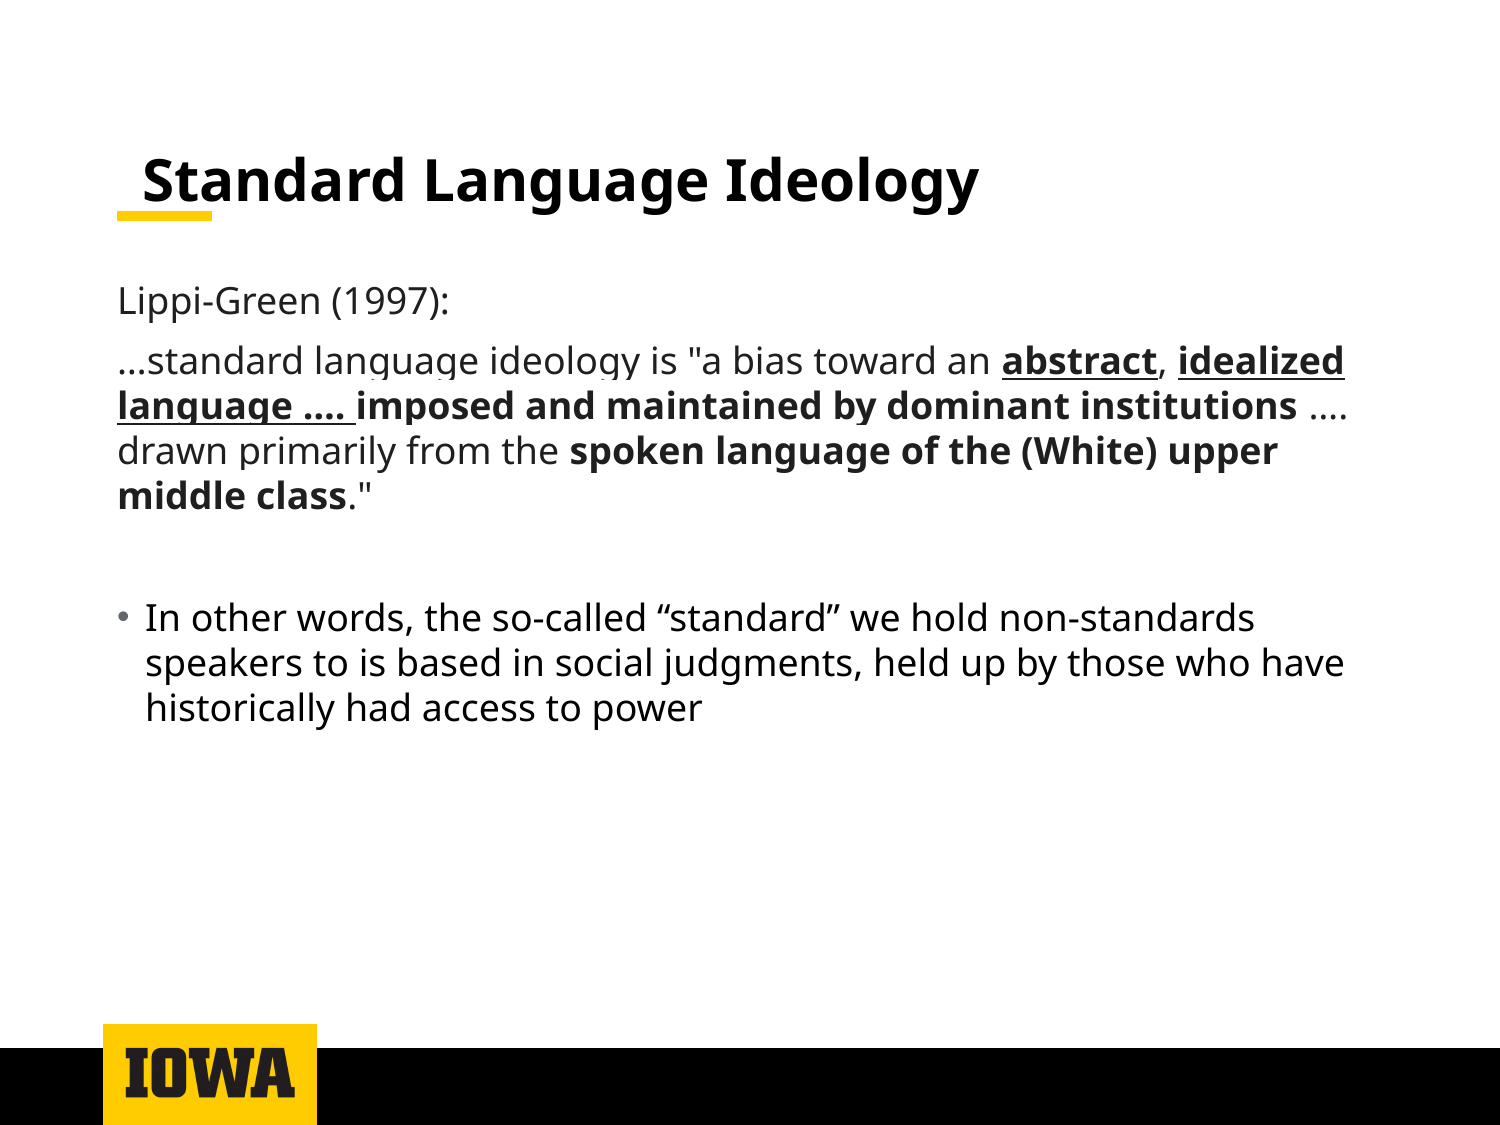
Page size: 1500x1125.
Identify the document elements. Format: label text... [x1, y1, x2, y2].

text_box Standard Language Ideology [142, 111, 1408, 254]
picture [103, 1024, 317, 1125]
list Lippi-Green (1997): …standard language ideology is "a bias toward an abstract, idealized language …. imposed and maintained by dominant institutions …. drawn primarily from the spoken language of the (White) upper middle class." In other words, the so-called “standard” we hold non-standards speakers to is based in social judgments, held up by those who have historically had access to power [117, 276, 1379, 975]
